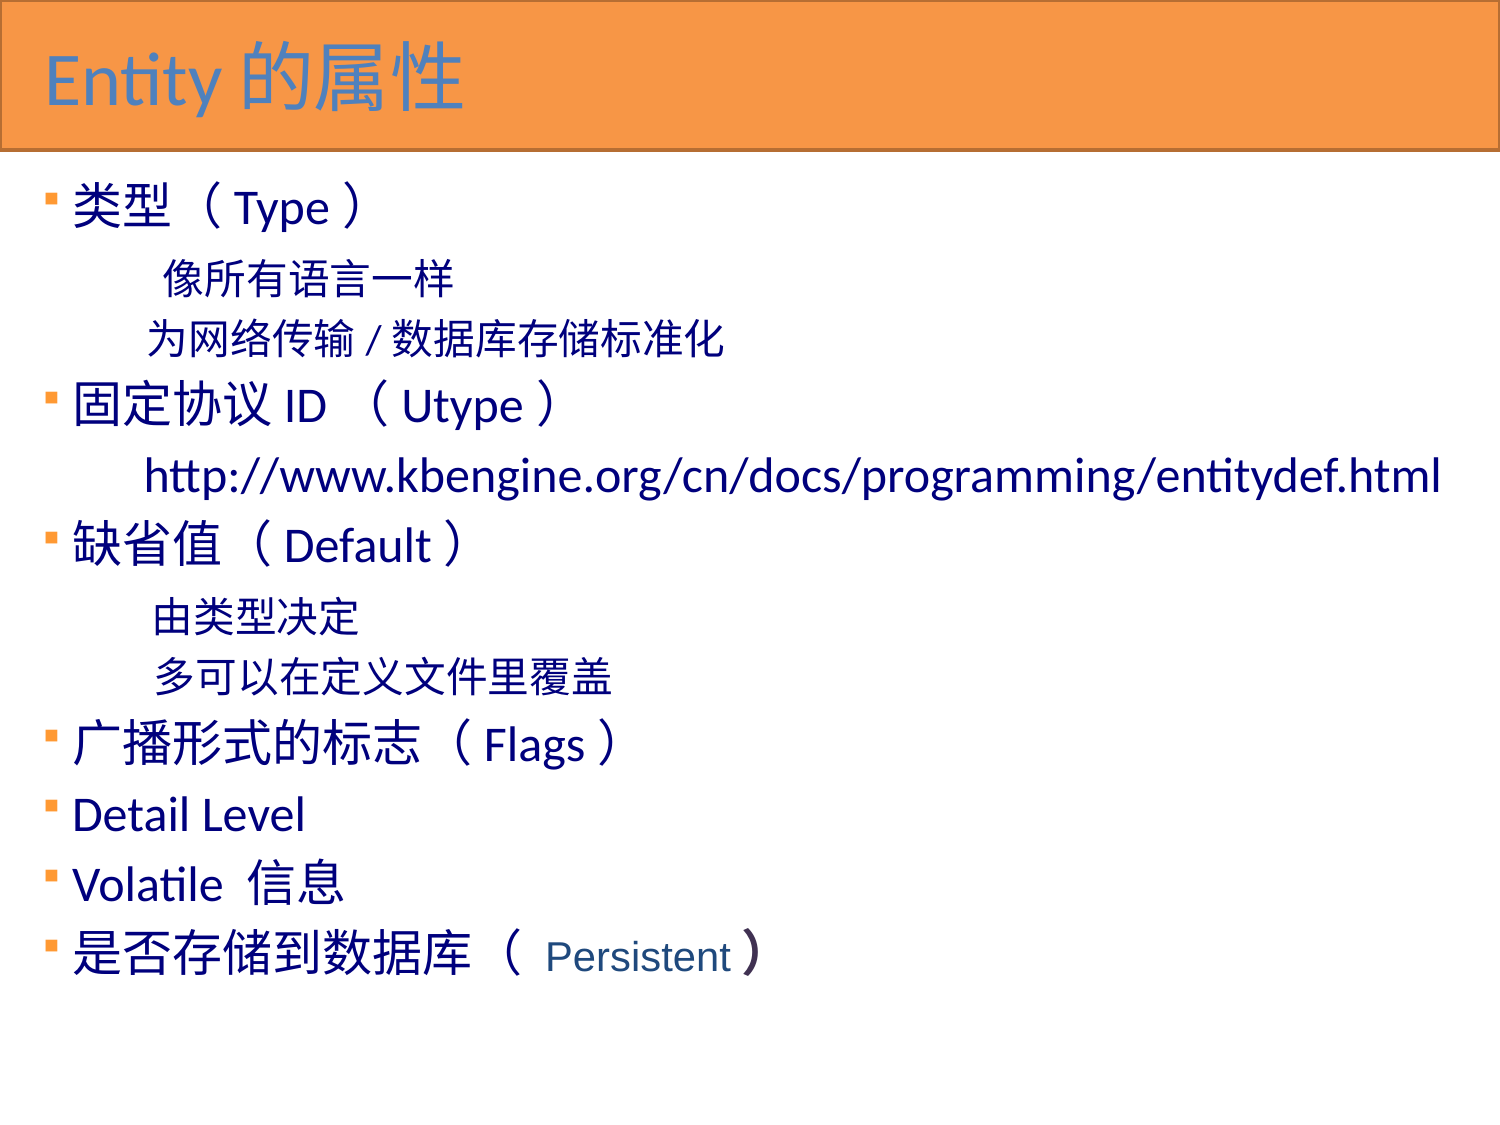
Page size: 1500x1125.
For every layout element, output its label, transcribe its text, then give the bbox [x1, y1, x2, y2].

text_box 类型（Type） 像所有语言一样 为网络传输/数据库存储标准化 固定协议ID（Utype） http://www.kbengine.org/cn/docs/programming/entitydef.html 缺省值（Default） 由类型决定 多可以在定义文件里覆盖 广播形式的标志（Flags） Detail Level Volatile 信息 是否存储到数据库（ Persistent） [33, 172, 1469, 1066]
text_box [0, 0, 1500, 152]
title Entity的属性 [29, 21, 1483, 129]
